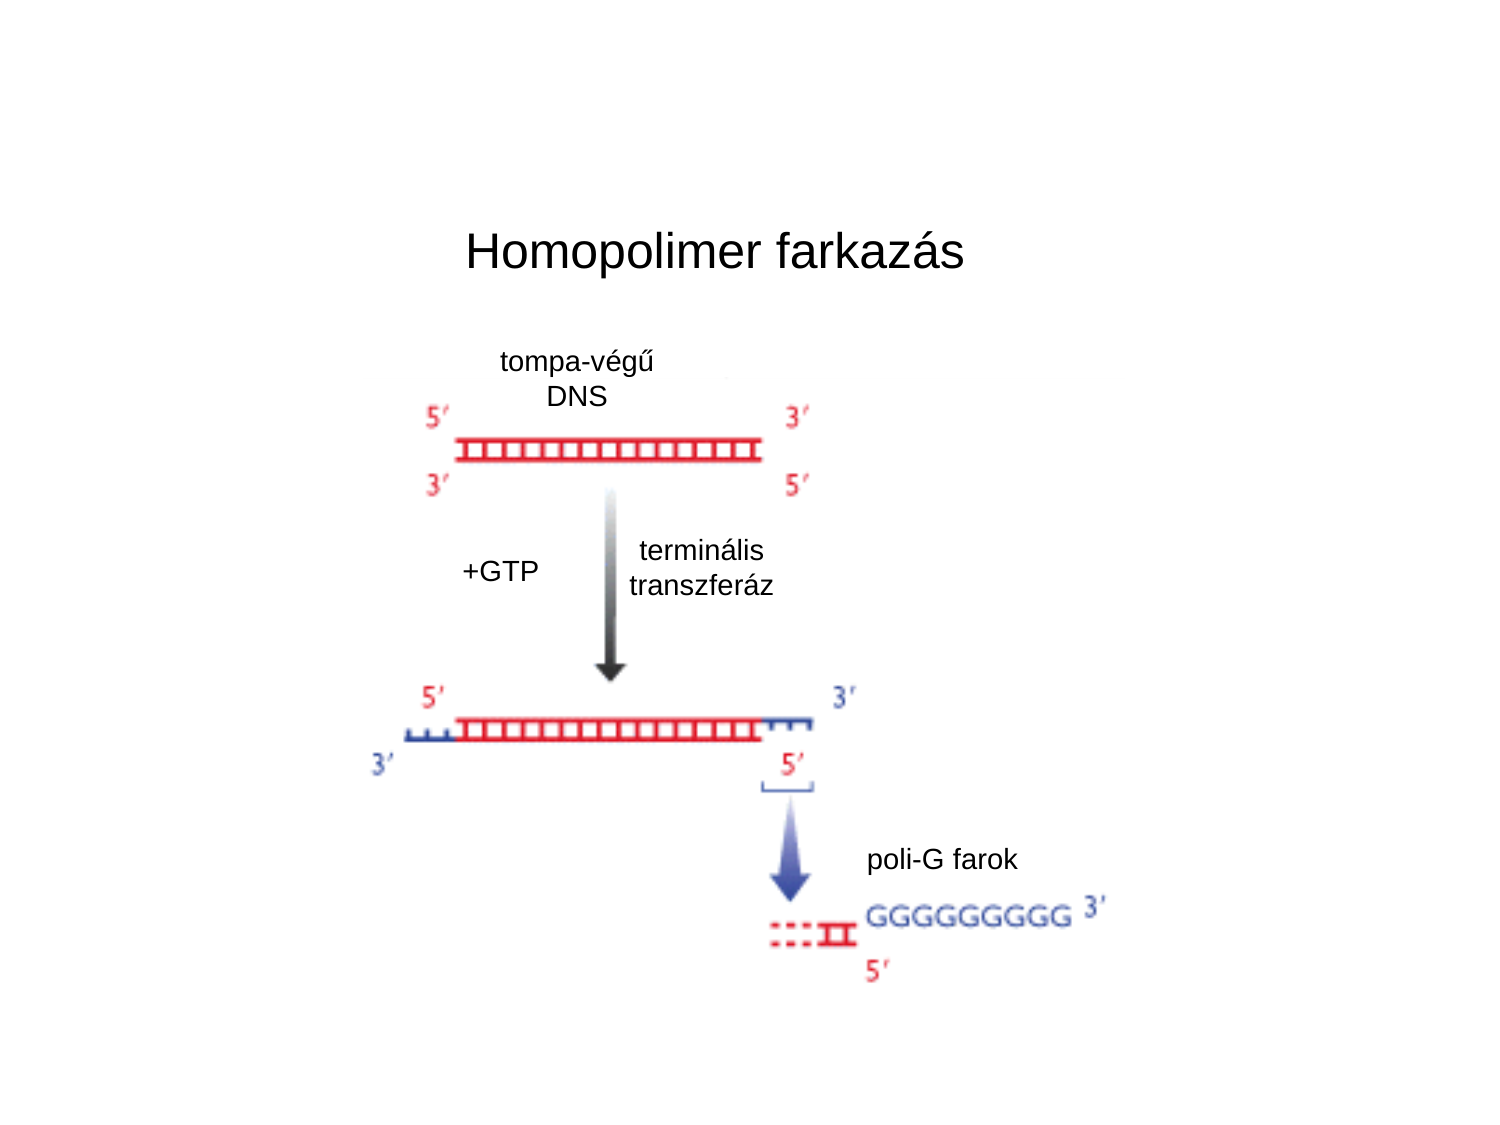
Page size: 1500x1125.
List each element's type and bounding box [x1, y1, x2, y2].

text_box [362, 210, 1126, 997]
